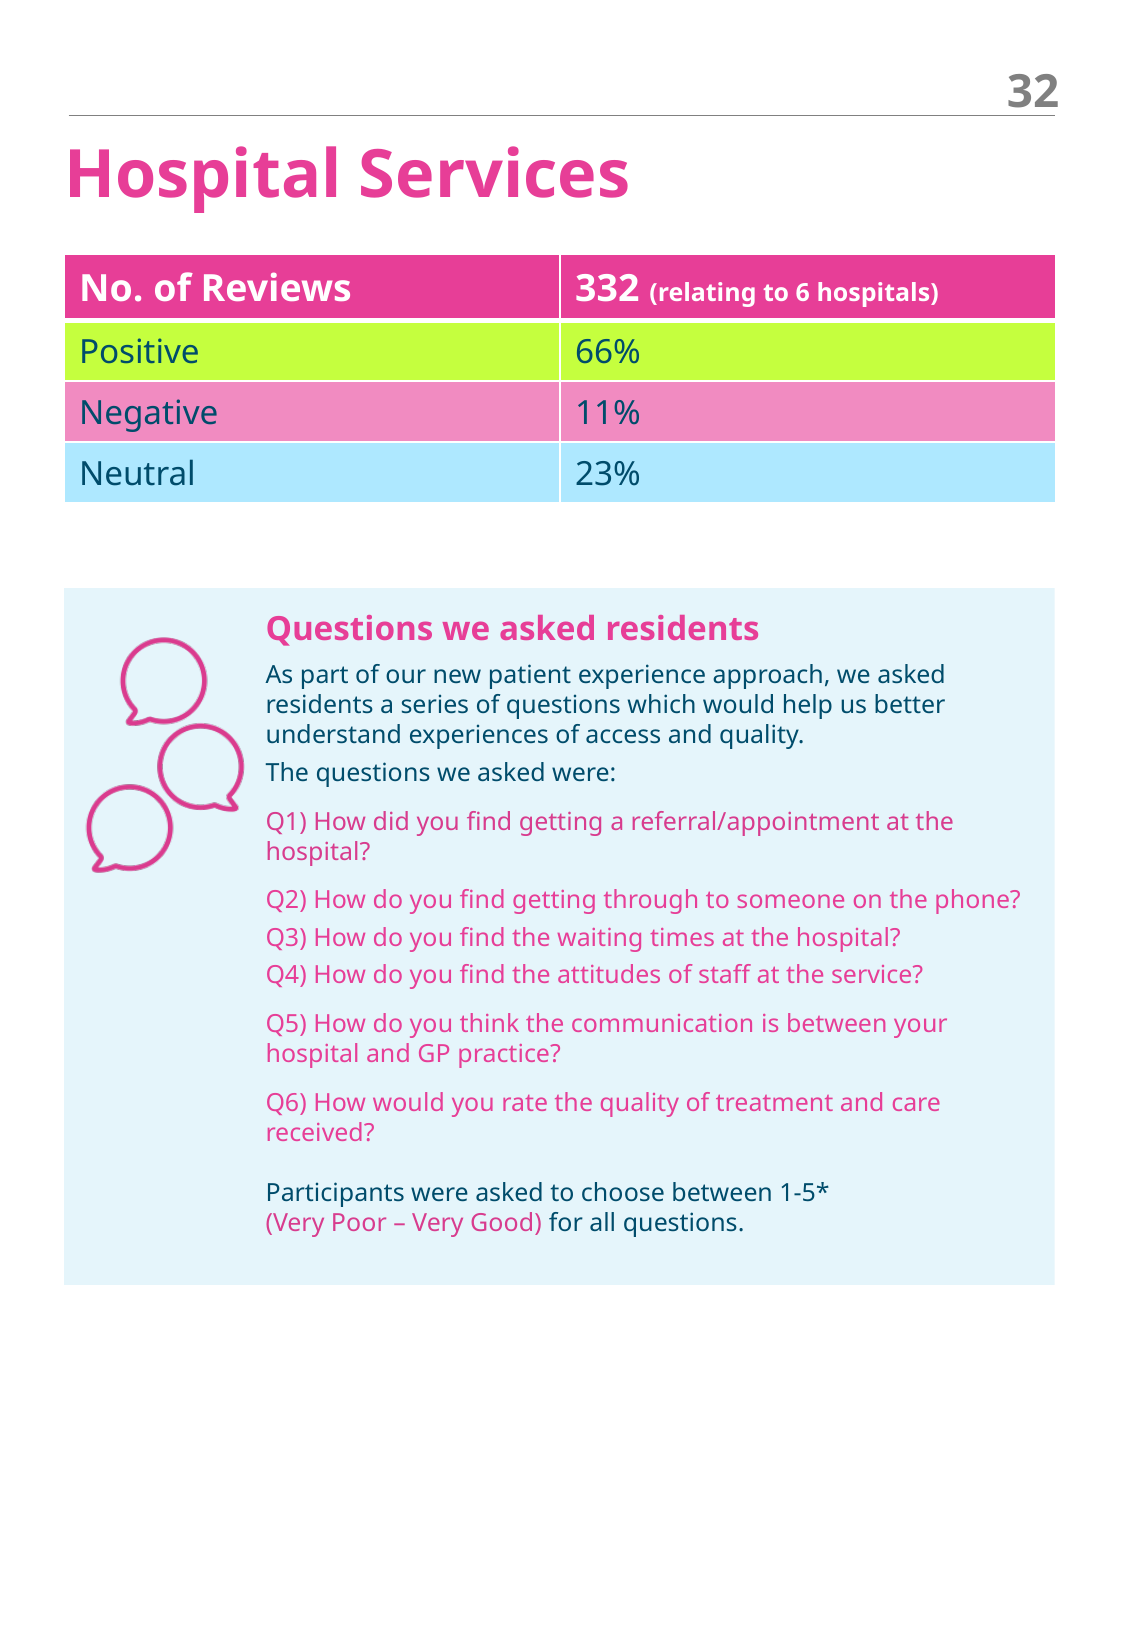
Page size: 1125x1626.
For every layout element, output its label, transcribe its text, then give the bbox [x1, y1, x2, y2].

table_cell Positive [65, 323, 559, 380]
table_cell Negative [65, 382, 559, 441]
text_box Questions we asked residents [265, 611, 1046, 648]
table_cell 66% [561, 323, 1055, 380]
text_box As part of our new patient experience approach, we asked residents a series of questions which would help us better understand experiences of access and quality. The questions we asked were: Q1) How did you find getting a referral/appointment at the hospital? Q2) How do you find getting through to someone on the phone? Q3) How do you find the waiting times at the hospital? Q4) How do you find the attitudes of staff at the service? Q5) How do you think the communication is between your hospital and GP practice? Q6) How would you rate the quality of treatment and care received? Participants were asked to choose between 1-5* (Very Poor – Very Good) for all questions. [265, 658, 1046, 928]
table_cell Neutral [65, 443, 559, 502]
picture [41, 635, 281, 875]
table_header No. of Reviews [65, 255, 559, 318]
title Hospital Services [64, 131, 1045, 202]
table_cell 23% [561, 443, 1055, 502]
table_cell 11% [561, 382, 1055, 441]
slide_number 32 [964, 62, 1060, 122]
text_box [62, 586, 1057, 1287]
table_header 332 (relating to 6 hospitals) [561, 255, 1055, 318]
